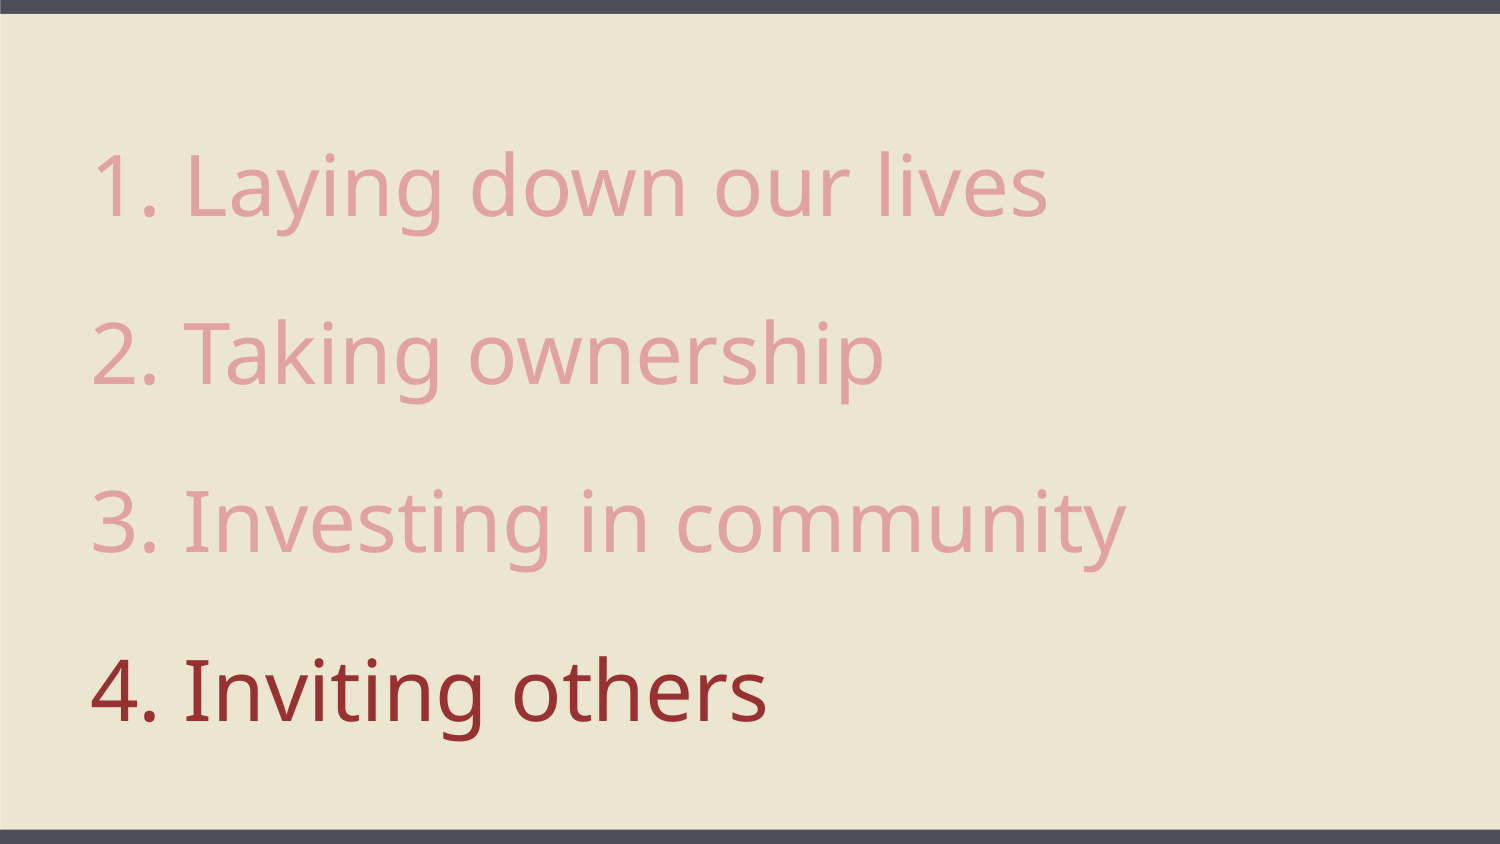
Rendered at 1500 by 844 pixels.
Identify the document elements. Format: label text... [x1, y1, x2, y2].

picture [0, 0, 1500, 844]
list 1. Laying down our lives 2. Taking ownership 3. Investing in community 4. Inviting others [75, 83, 1425, 754]
